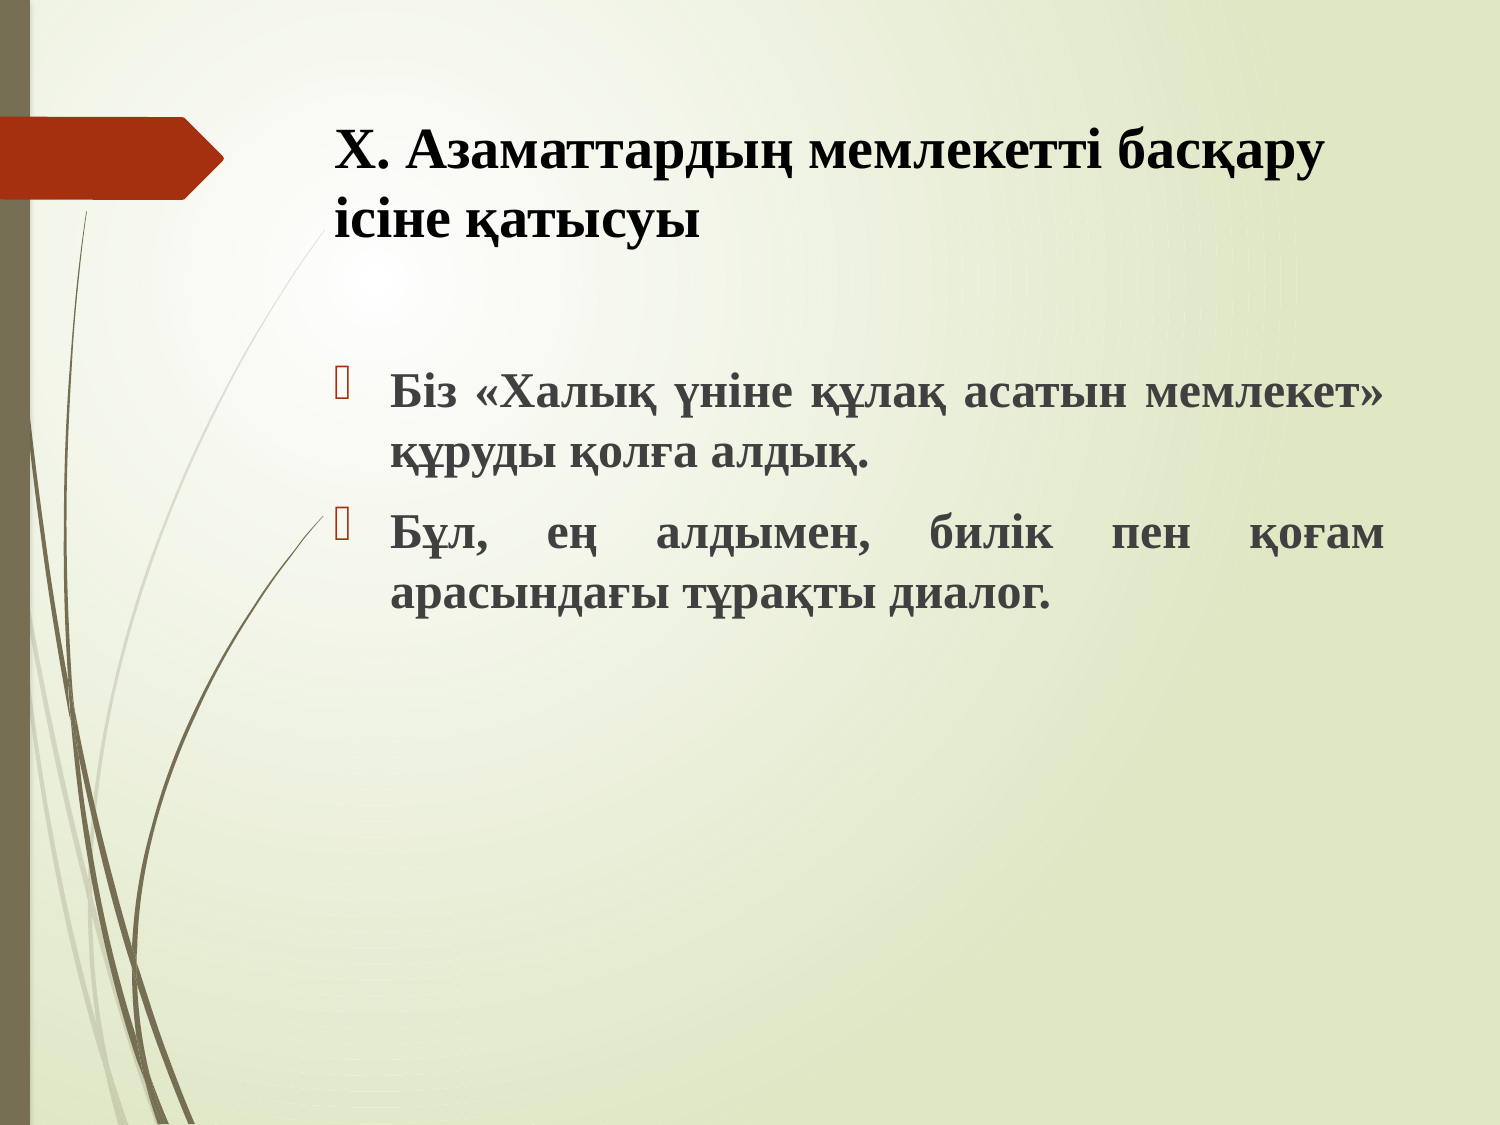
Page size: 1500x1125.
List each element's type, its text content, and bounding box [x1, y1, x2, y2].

list Біз «Халық үніне құлақ асатын мемлекет» құруды қолға алдық. Бұл, ең алдымен, билік пен қоғам арасындағы тұрақты диалог. [318, 350, 1400, 970]
title Х. Азаматтардың мемлекетті басқару ісіне қатысуы [319, 102, 1400, 313]
